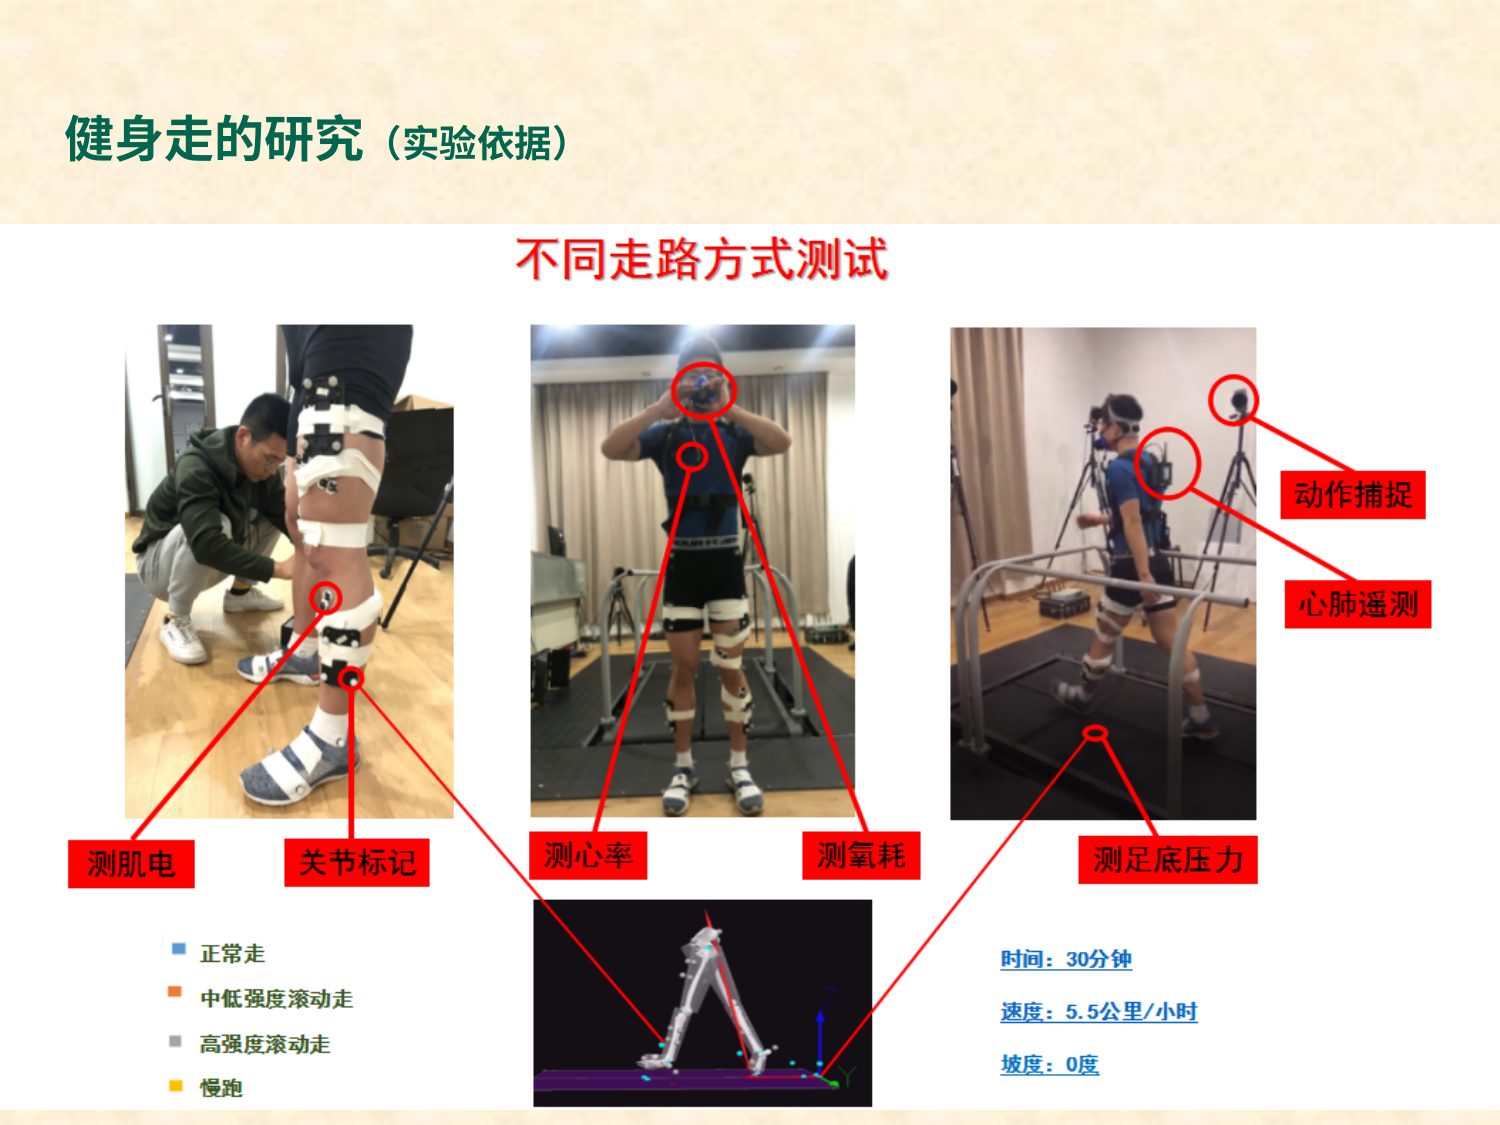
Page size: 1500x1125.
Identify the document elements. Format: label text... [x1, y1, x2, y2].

text_box 健身走的研究（实验依据） [50, 99, 675, 175]
picture [0, 0, 1500, 1125]
